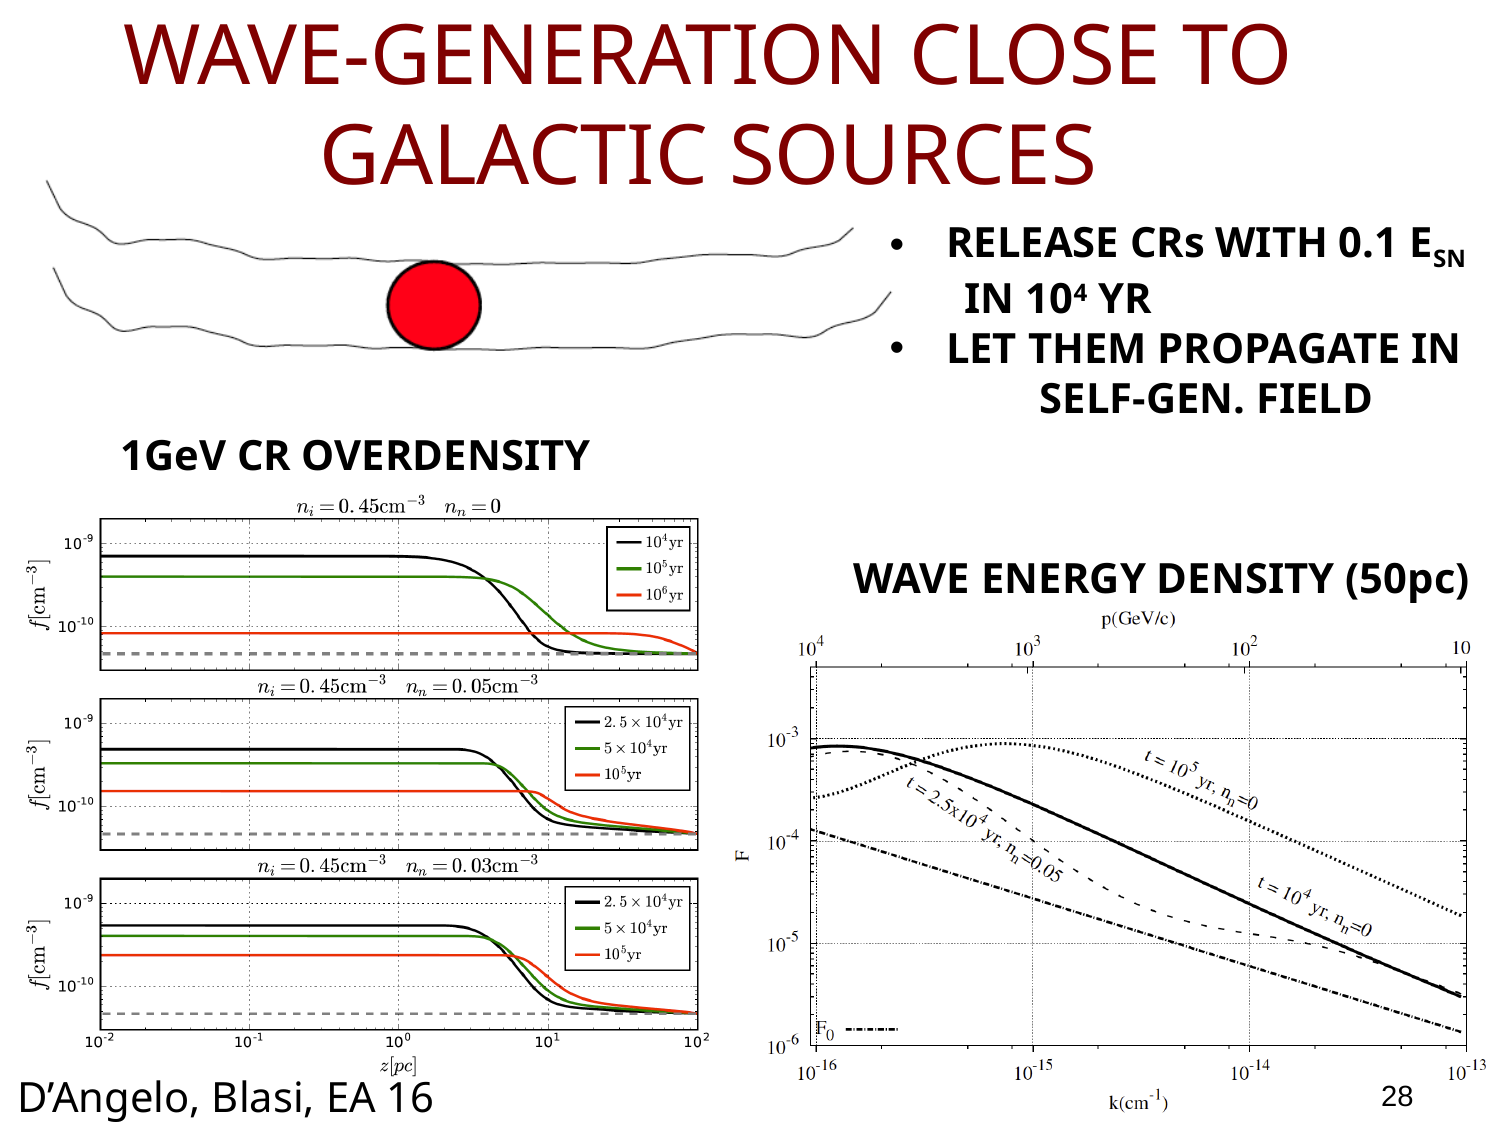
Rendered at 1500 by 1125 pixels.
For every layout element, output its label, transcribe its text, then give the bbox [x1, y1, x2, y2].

text_box WAVE ENERGY DENSITY (50pc) [838, 544, 1485, 584]
picture [29, 160, 910, 382]
text_box D’Angelo, Blasi, EA 16 [2, 1090, 450, 1125]
title WAVE-GENERATION CLOSE TO GALACTIC SOURCES [29, 7, 1388, 195]
text_box RELEASE CRs WITH 0.1 ESN IN 104 YR LET THEM PROPAGATE IN SELF-GEN. FIELD [874, 207, 1492, 430]
text_box 1GeV CR OVERDENSITY [105, 420, 606, 483]
picture [0, 485, 1495, 1125]
